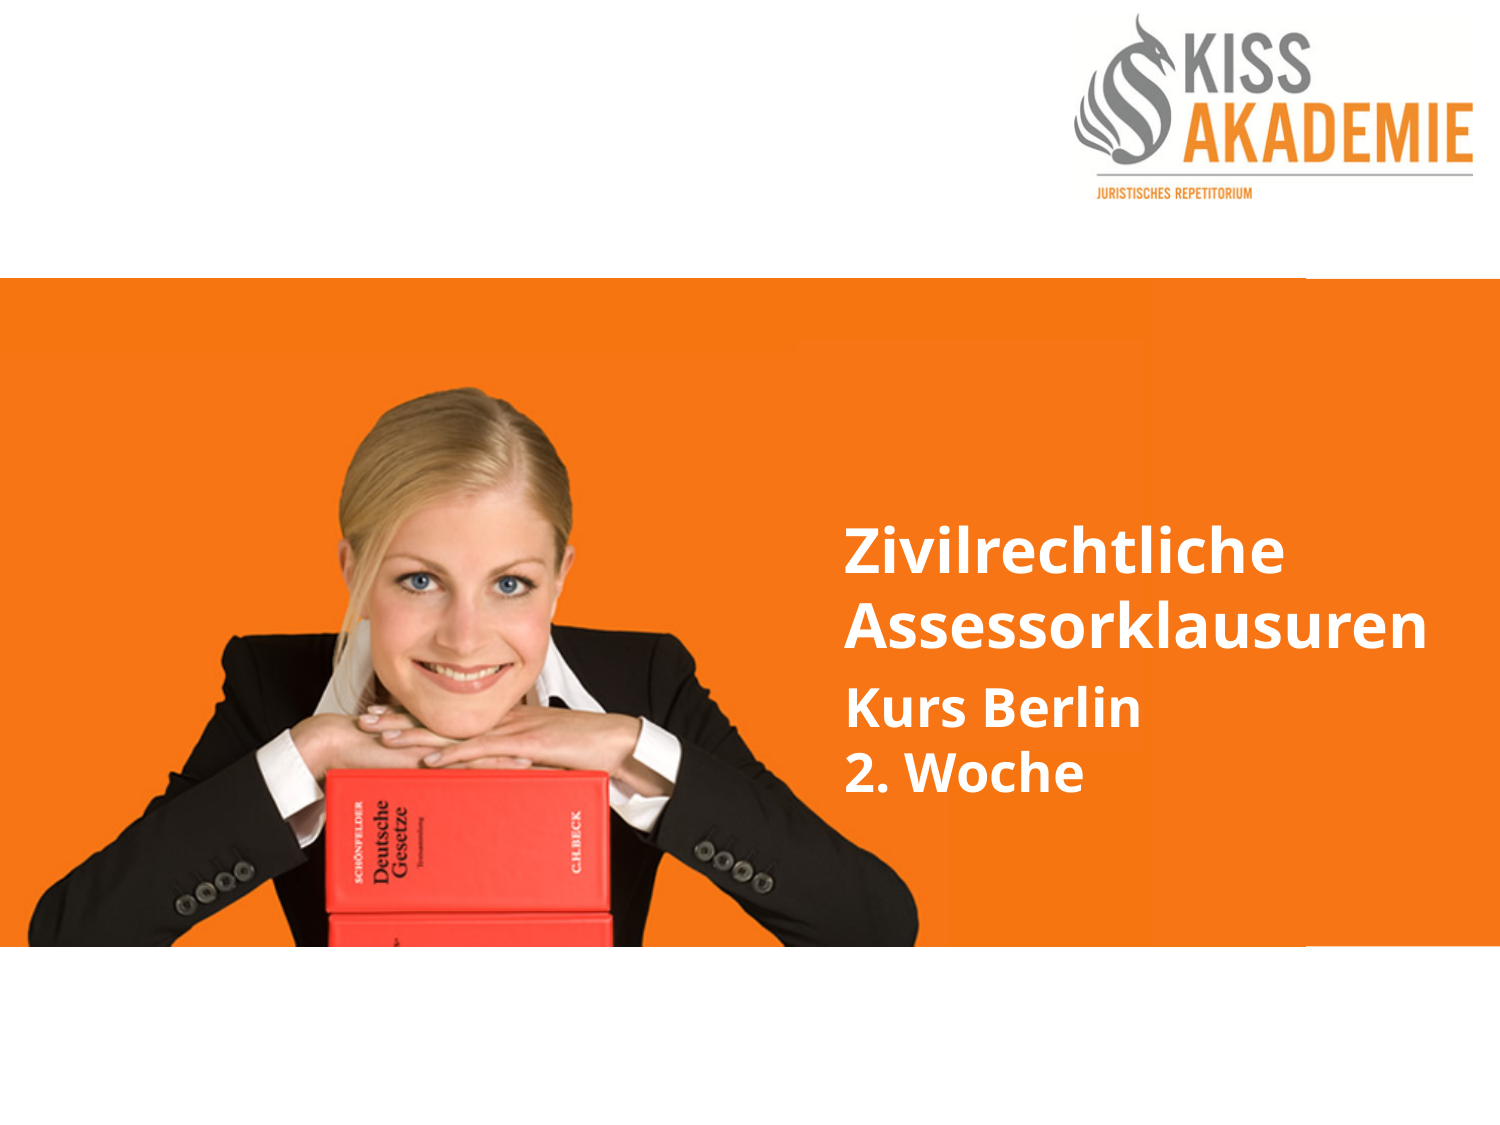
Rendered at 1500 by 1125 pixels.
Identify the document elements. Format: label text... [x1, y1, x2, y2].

text_box Zivilrechtliche Assessorklausuren Kurs Berlin 2. Woche [844, 511, 1483, 804]
picture [1074, 13, 1473, 203]
picture [0, 278, 1151, 947]
